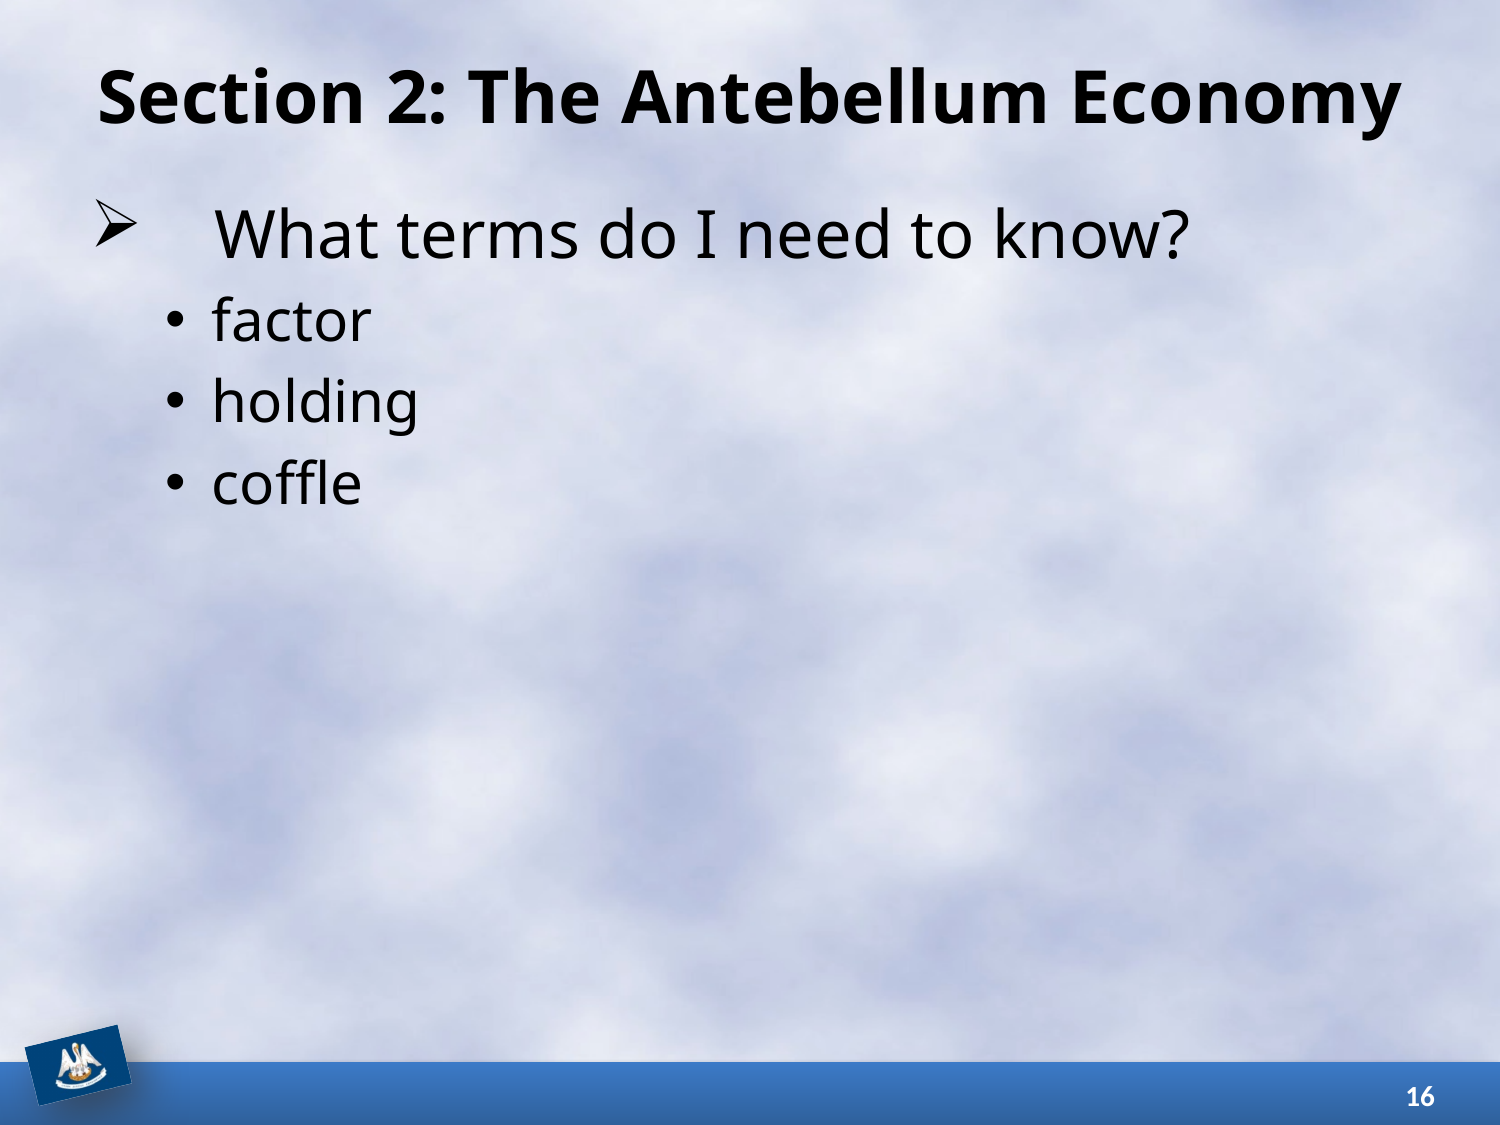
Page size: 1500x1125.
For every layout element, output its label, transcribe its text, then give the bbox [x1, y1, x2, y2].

title Section 2: The Antebellum Economy [75, 0, 1425, 188]
picture [0, 0, 1500, 1105]
list What terms do I need to know? factor holding coffle [75, 200, 1425, 988]
slide_number 16 [1100, 1065, 1450, 1125]
